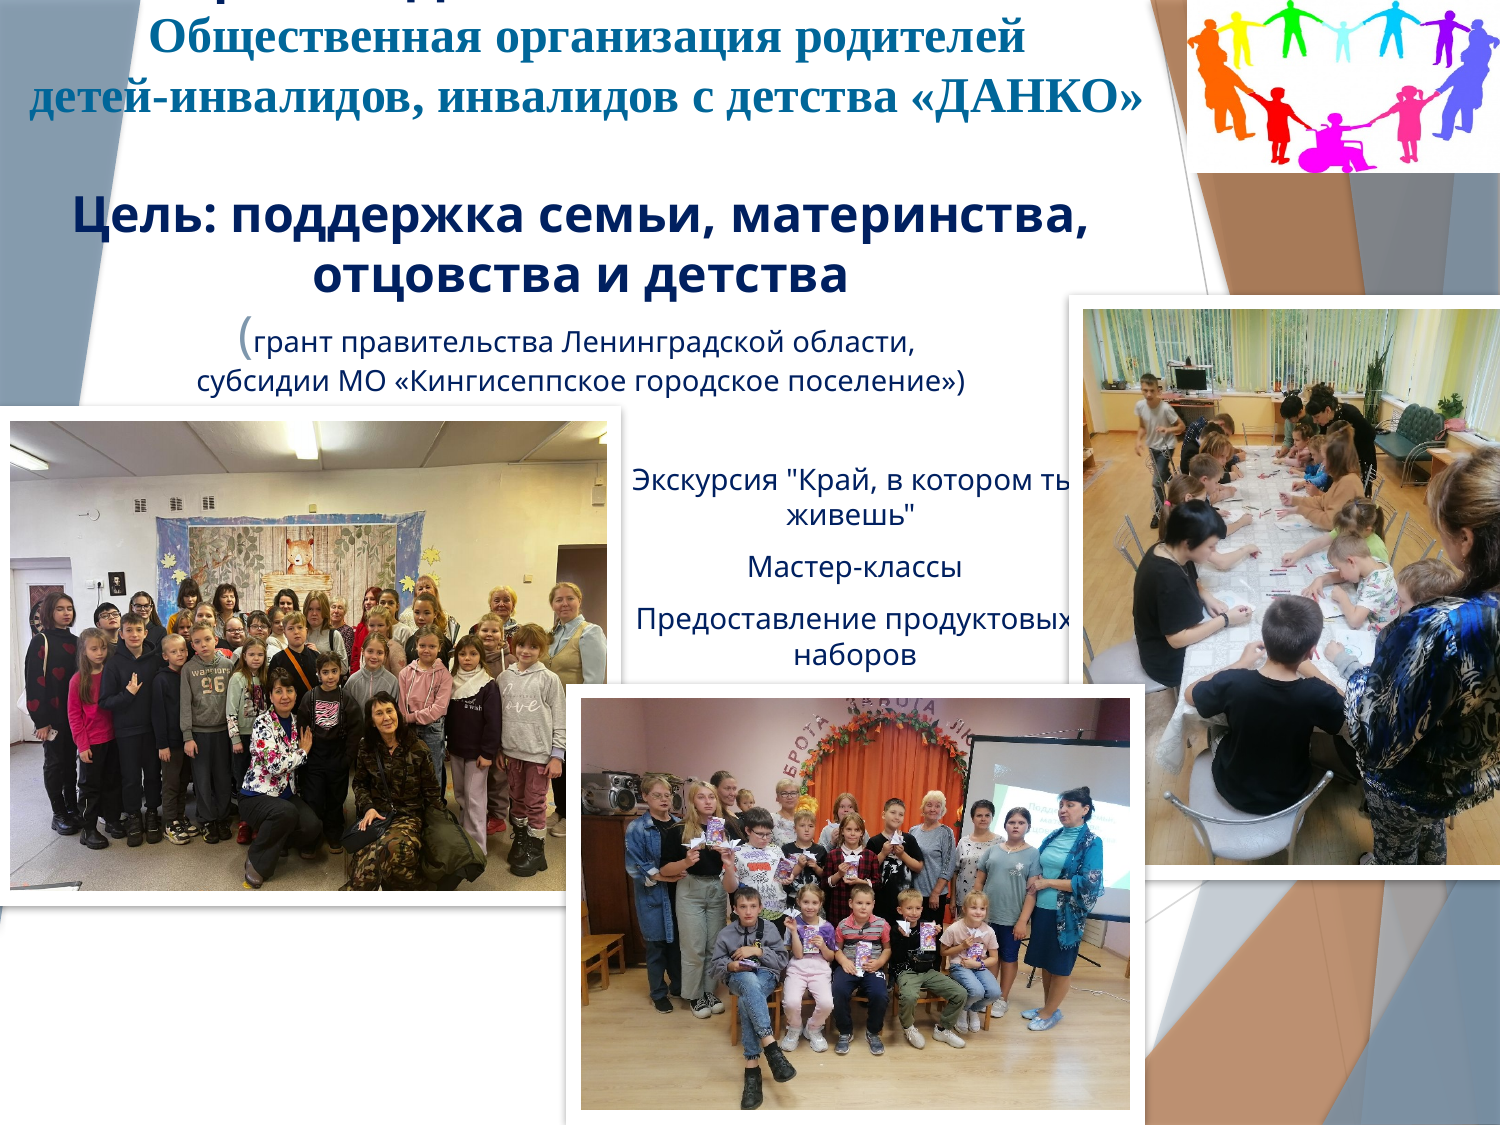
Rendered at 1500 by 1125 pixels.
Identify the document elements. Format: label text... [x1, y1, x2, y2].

title Проект «ДОМ ВОЛШЕБНИКОВ» Общественная организация родителей детей-инвалидов, инвалидов с детства «ДАНКО» Цель: поддержка семьи, материнства, отцовства и детства (грант правительства Ленинградской области, субсидии МО «Кингисеппское городское поселение») [0, 0, 1162, 441]
picture [9, 308, 1500, 1111]
picture [1186, 0, 1500, 174]
subtitle Экскурсия "Край, ﻿в котором ﻿ты живешь" Мастер-классы Предоставление продуктовых наборов [627, 453, 1063, 681]
